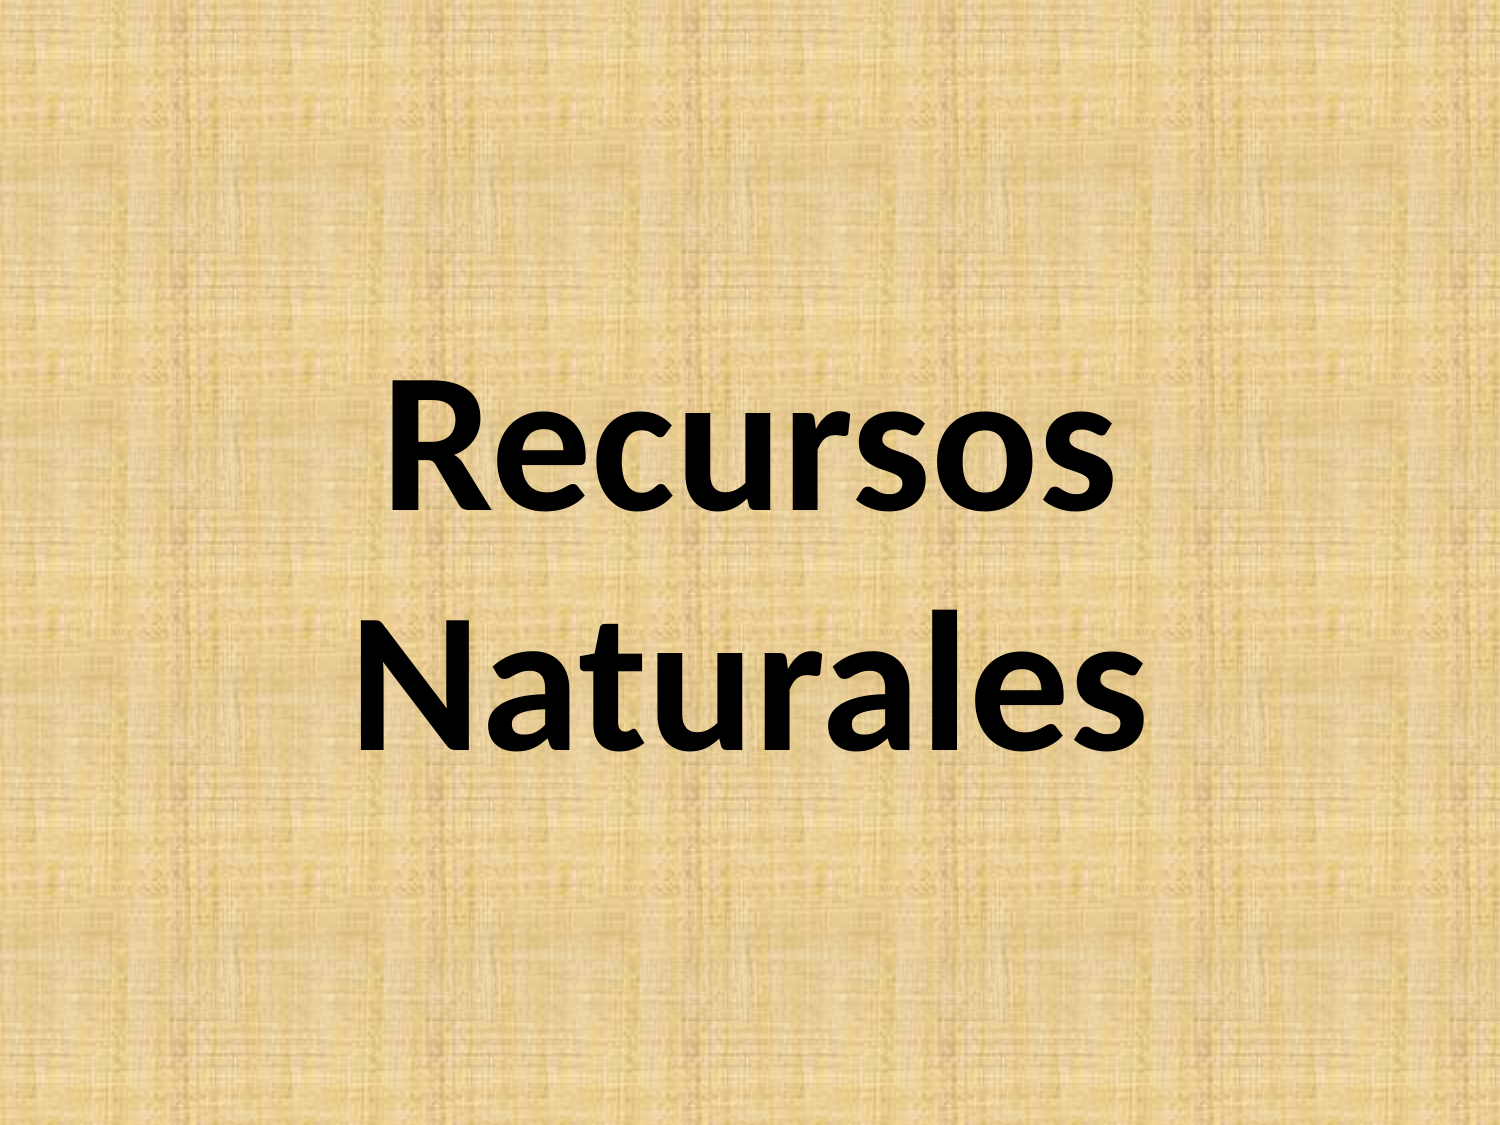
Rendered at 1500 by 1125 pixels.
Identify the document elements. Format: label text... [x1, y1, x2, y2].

title Recursos Naturales [112, 255, 1388, 846]
picture [0, 0, 1500, 1125]
